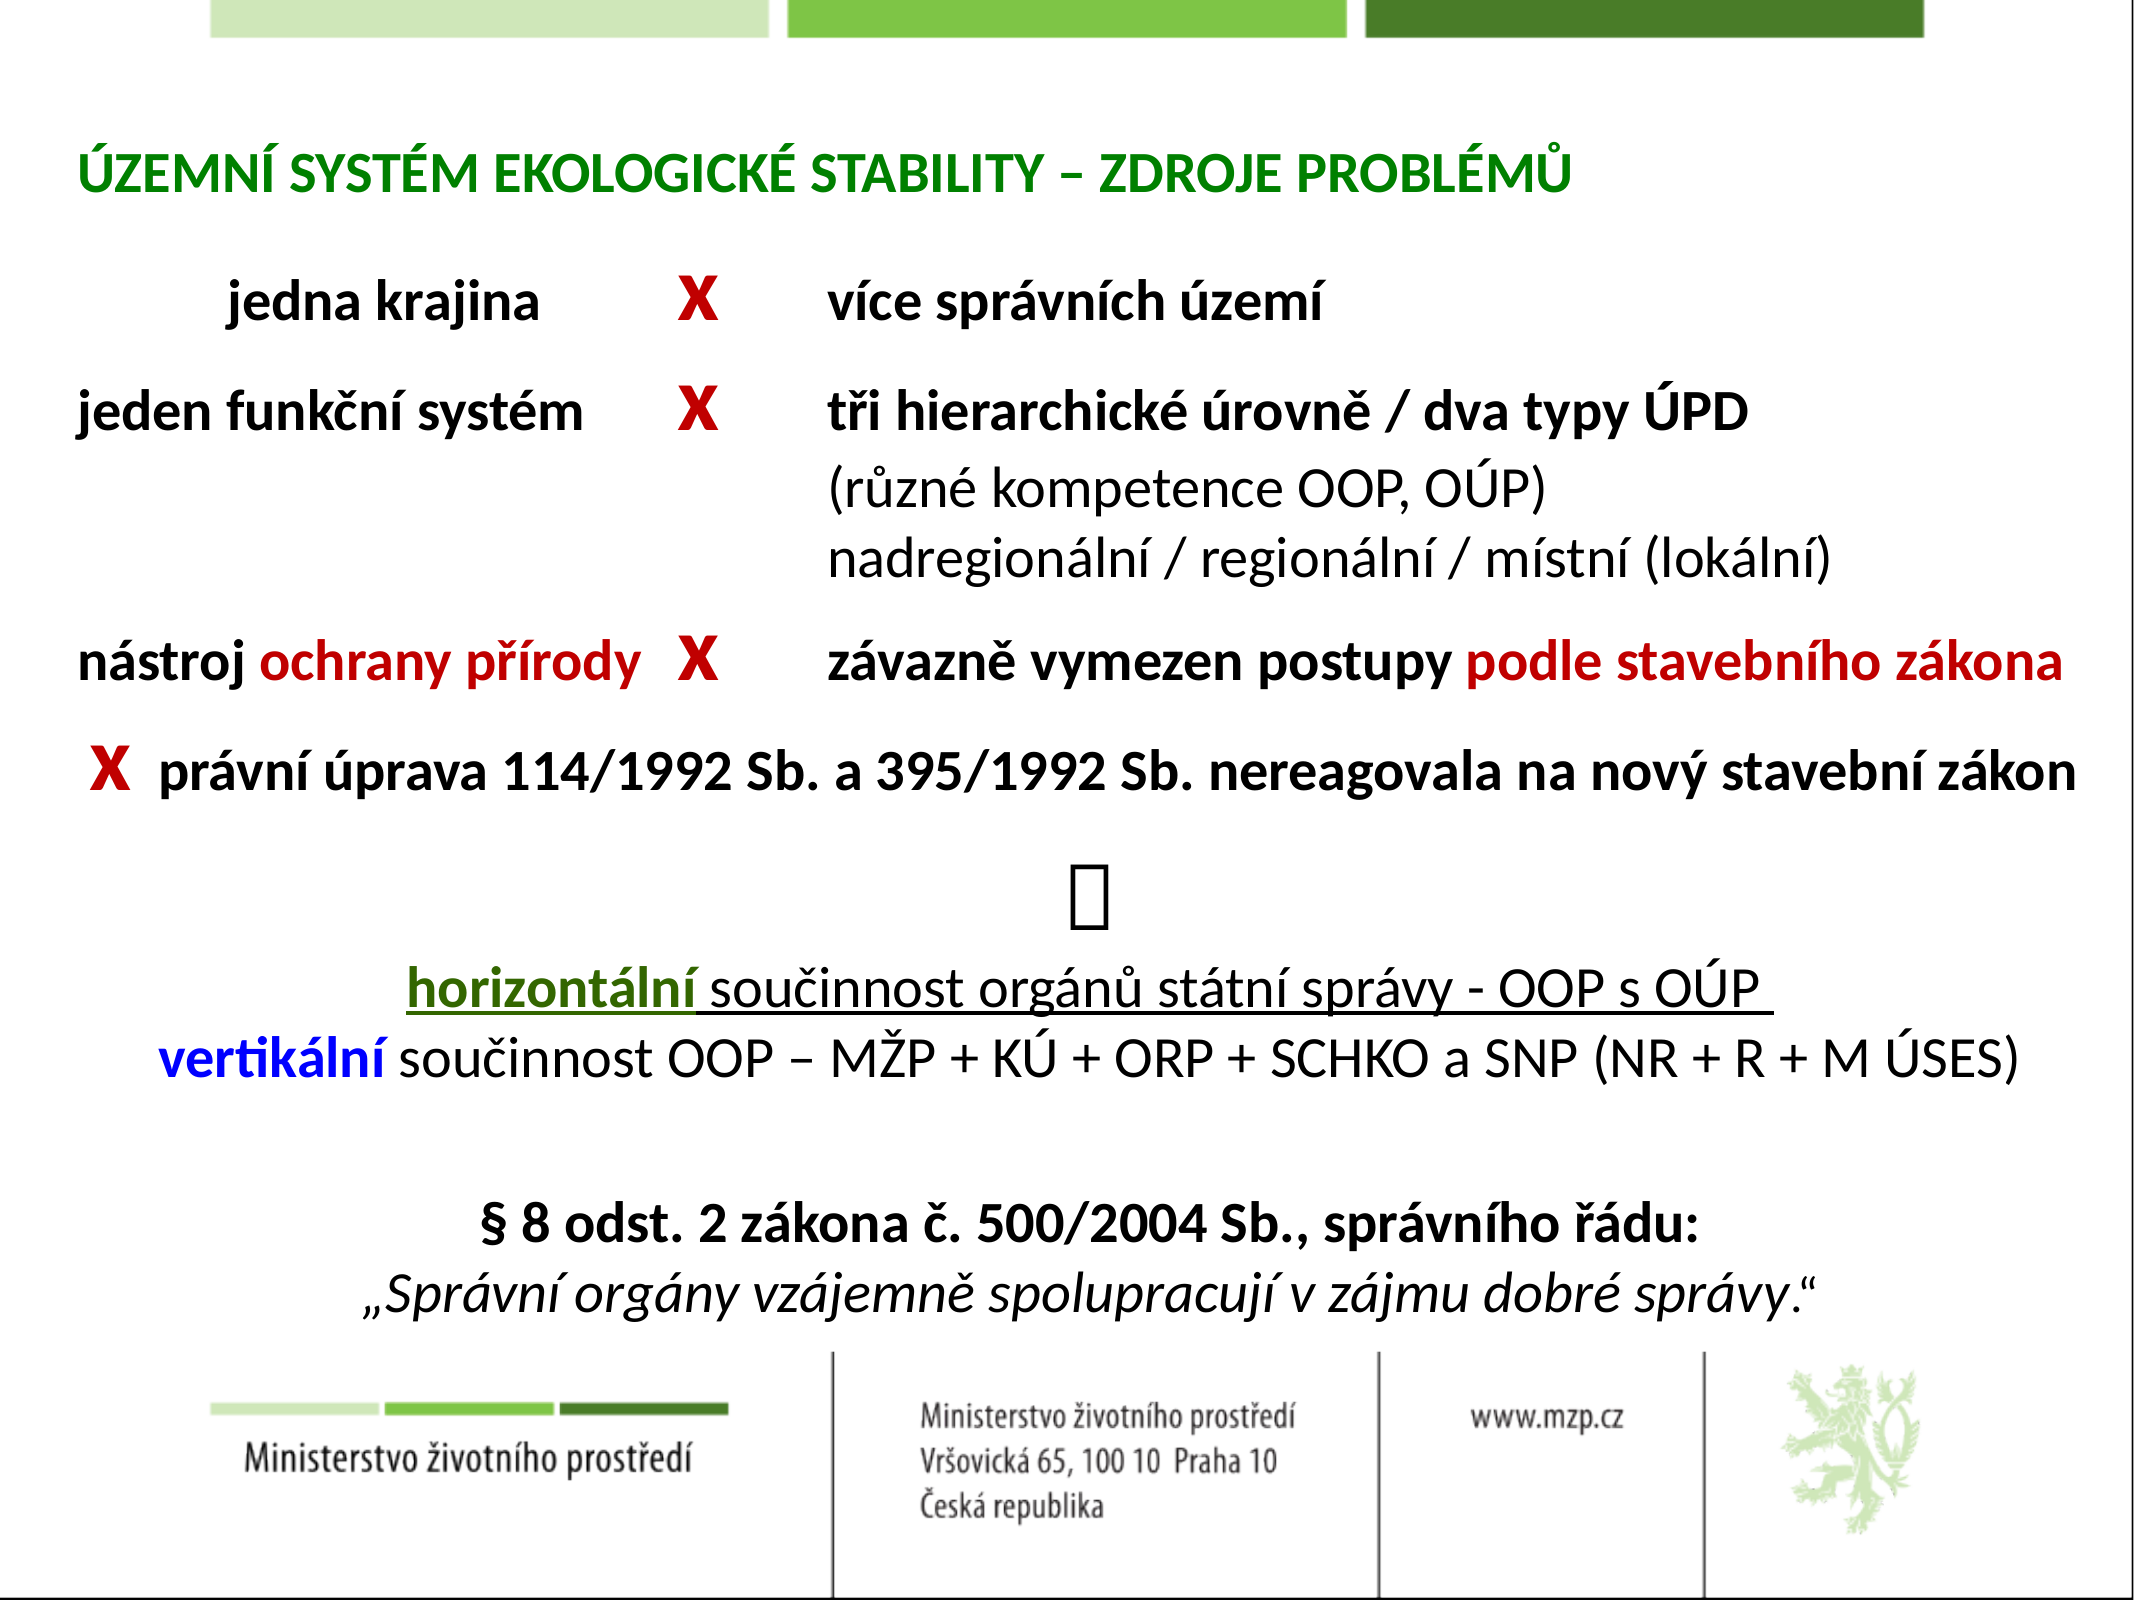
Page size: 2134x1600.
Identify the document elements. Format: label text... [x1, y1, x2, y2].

text_box ÚZEMNÍ SYSTÉM EKOLOGICKÉ STABILITY – ZDROJE PROBLÉMŮ jedna krajina x více správních území jeden funkční systém x tři hierarchické úrovně / dva typy ÚPD (různé kompetence OOP, OÚP) nadregionální / regionální / místní (lokální) nástroj ochrany přírody x závazně vymezen postupy podle stavebního zákona x právní úprava 114/1992 Sb. a 395/1992 Sb. nereagovala na nový stavební zákon  horizontální součinnost orgánů státní správy - OOP s OÚP vertikální součinnost OOP – MŽP + KÚ + ORP + SCHKO a SNP (NR + R + M ÚSES) § 8 odst. 2 zákona č. 500/2004 Sb., správního řádu: „Správní orgány vzájemně spolupracují v zájmu dobré správy.“ [62, 126, 2118, 1402]
picture [0, 0, 2134, 1600]
